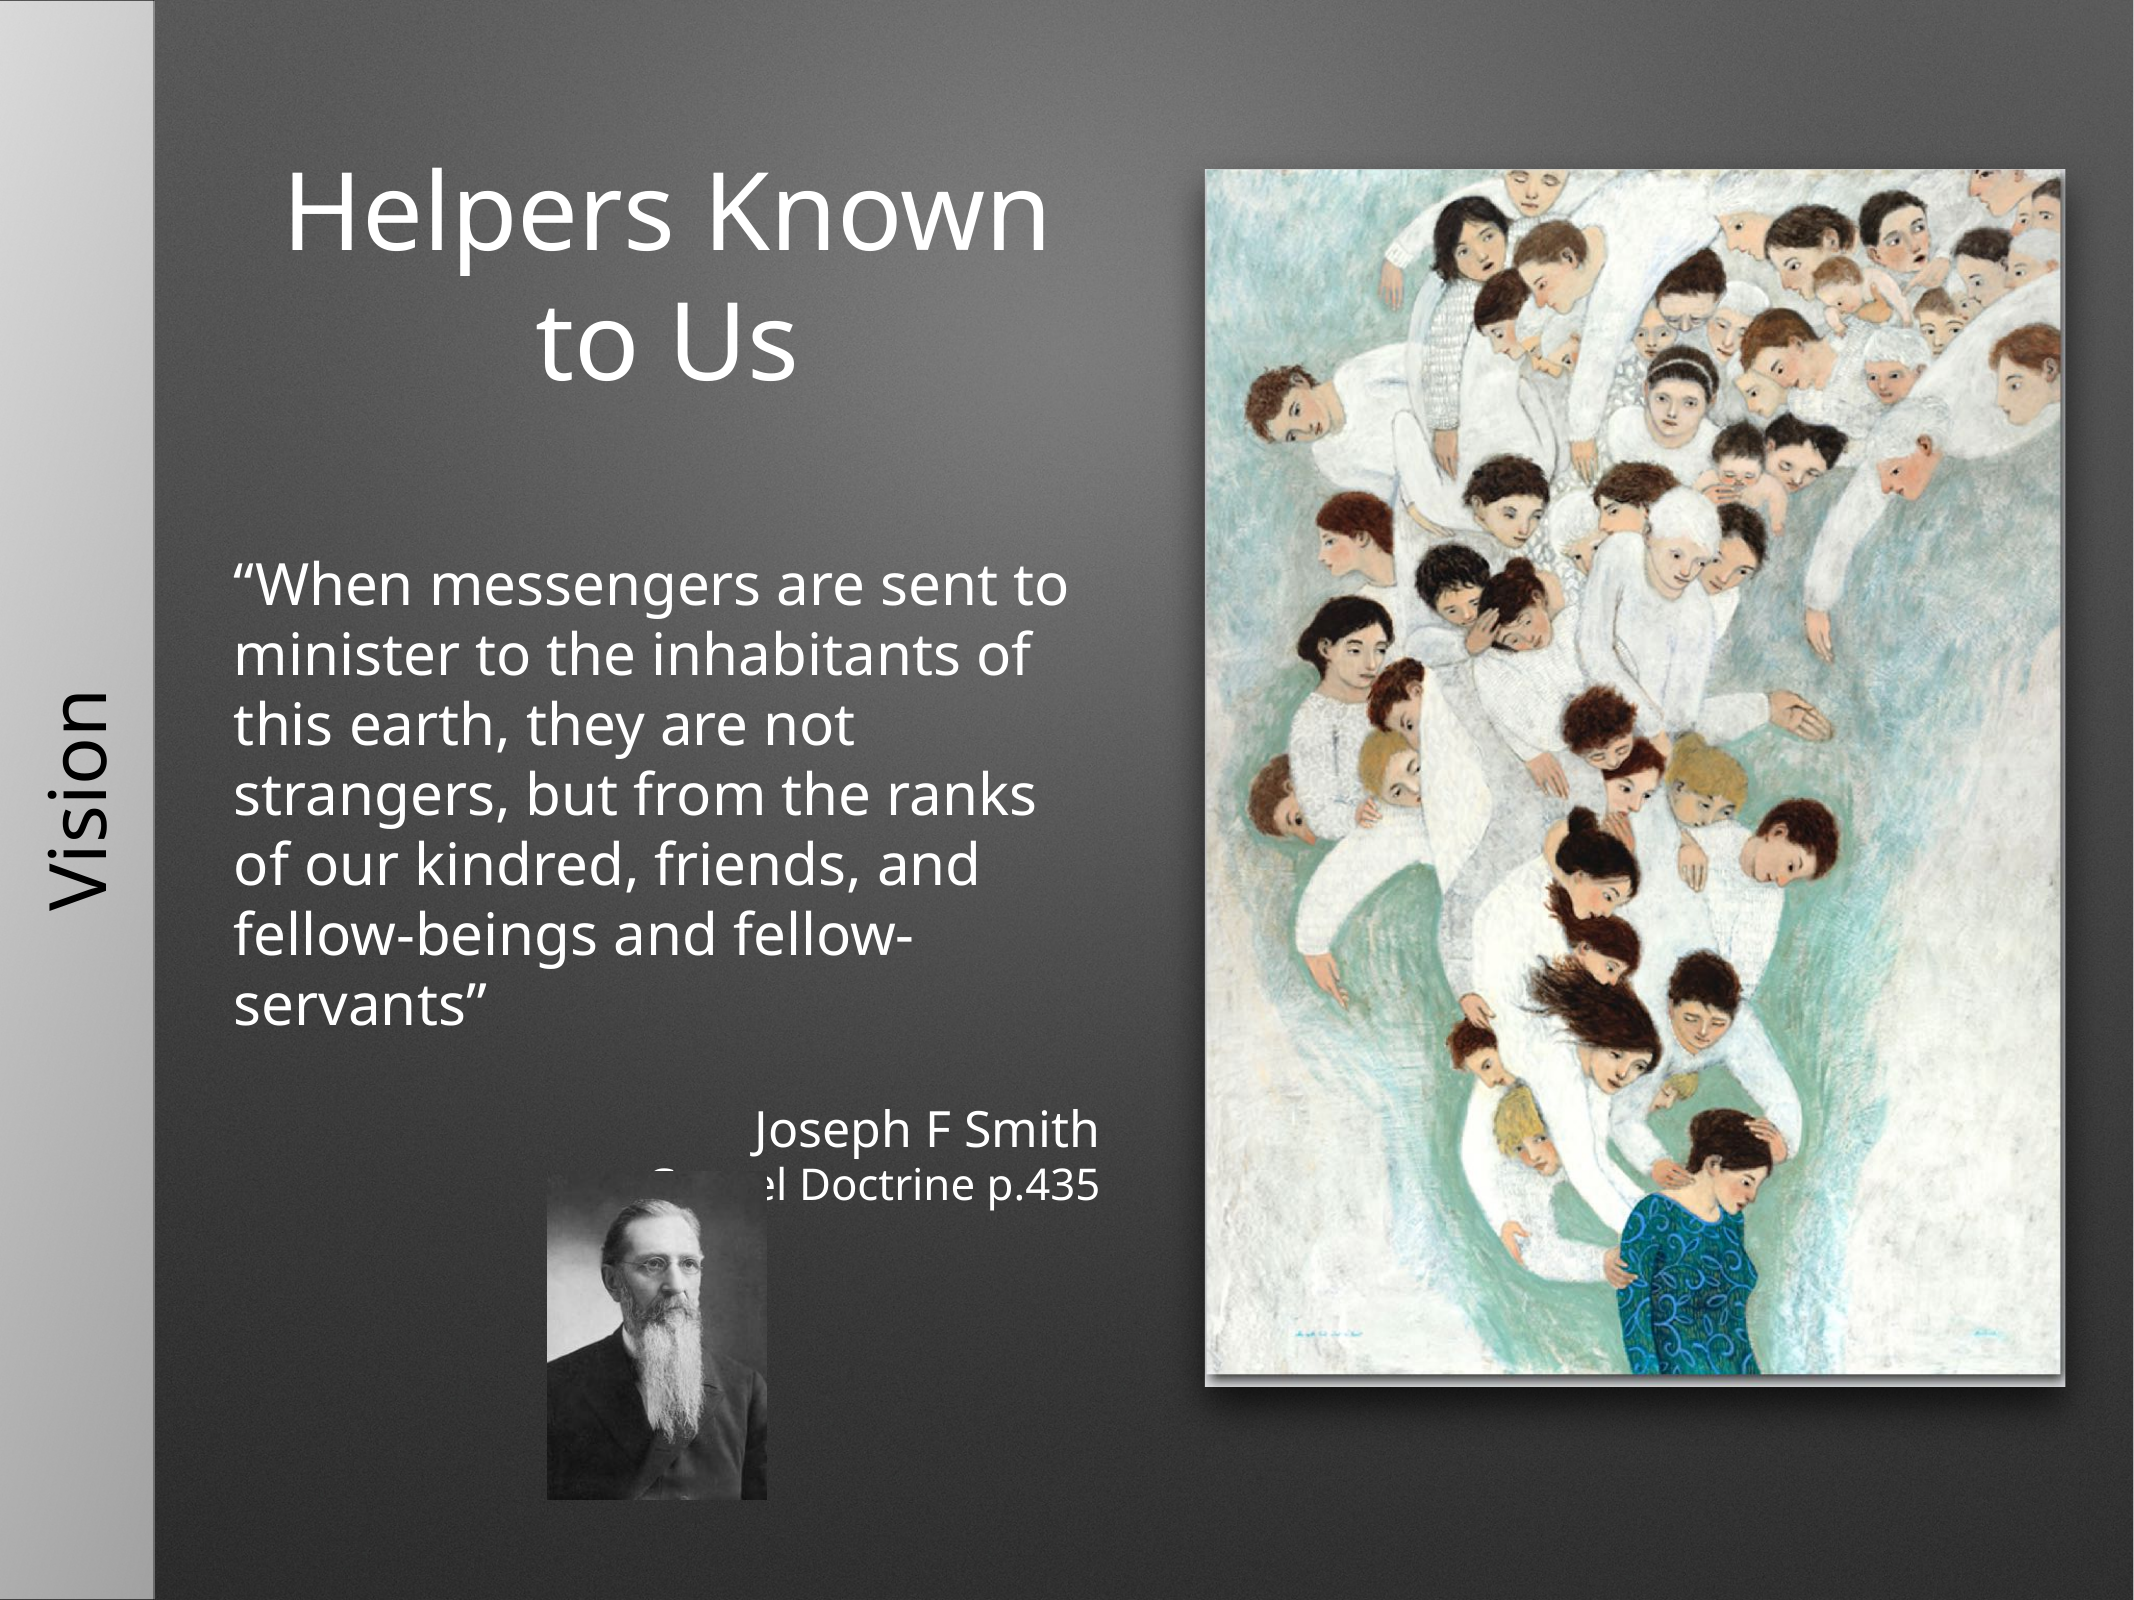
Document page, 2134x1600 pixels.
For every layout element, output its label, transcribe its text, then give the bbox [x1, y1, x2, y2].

title Helpers Known to Us [225, 56, 1110, 412]
text_box Vision [19, 679, 131, 921]
list “When messengers are sent to minister to the inhabitants of this earth, they are not strangers, but from the ranks of our kindred, friends, and fellow-beings and fellow-servants” Joseph F Smith Gospel Doctrine p.435 [225, 538, 1110, 1475]
picture [155, 0, 2134, 1600]
text_box [0, 0, 155, 1600]
